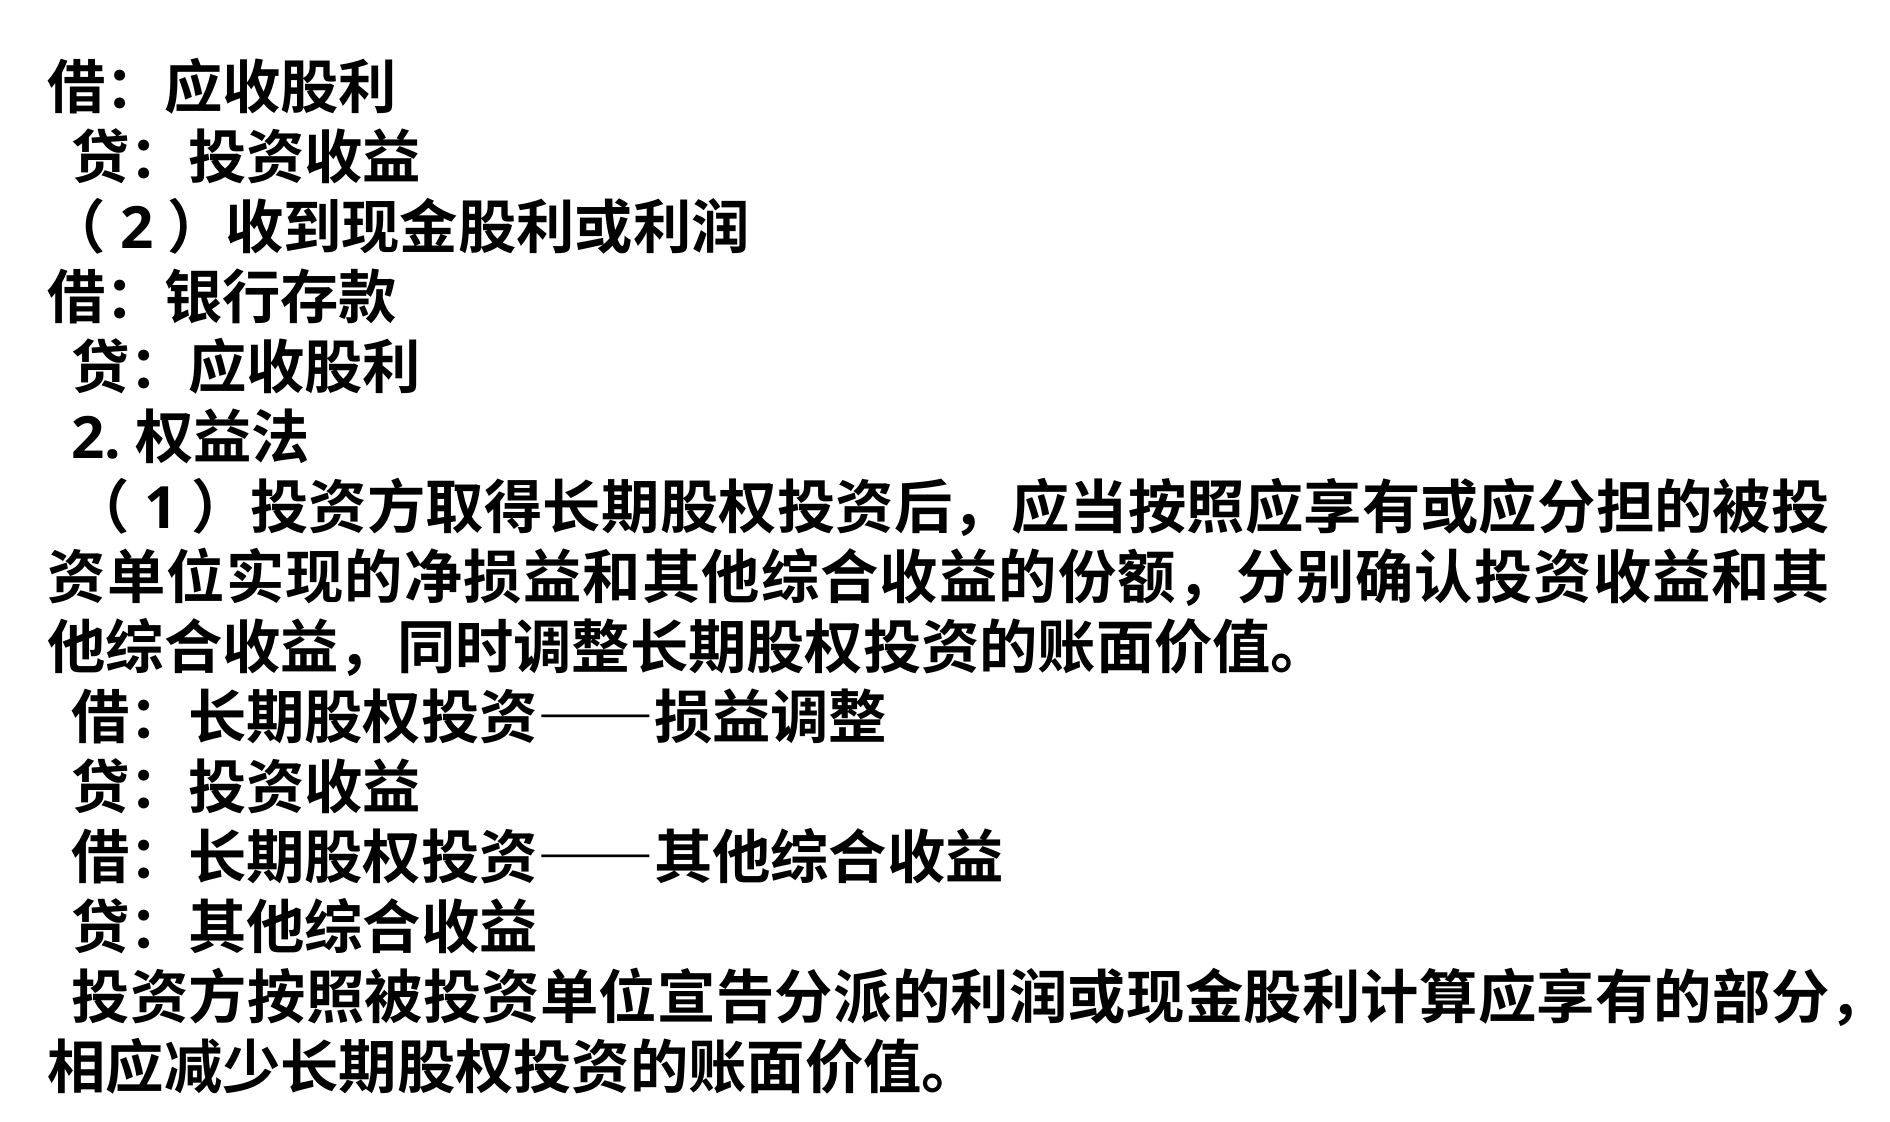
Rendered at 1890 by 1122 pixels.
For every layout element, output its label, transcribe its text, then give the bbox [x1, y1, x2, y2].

text_box 借：应收股利 贷：投资收益 （2）收到现金股利或利润 借：银行存款 贷：应收股利 2.权益法 （1）投资方取得长期股权投资后，应当按照应享有或应分担的被投资单位实现的净损益和其他综合收益的份额，分别确认投资收益和其他综合收益，同时调整长期股权投资的账面价值。 借：长期股权投资——损益调整 贷：投资收益 借：长期股权投资——其他综合收益 贷：其他综合收益 投资方按照被投资单位宣告分派的利润或现金股利计算应享有的部分，相应减少长期股权投资的账面价值。 [32, 42, 1845, 1122]
